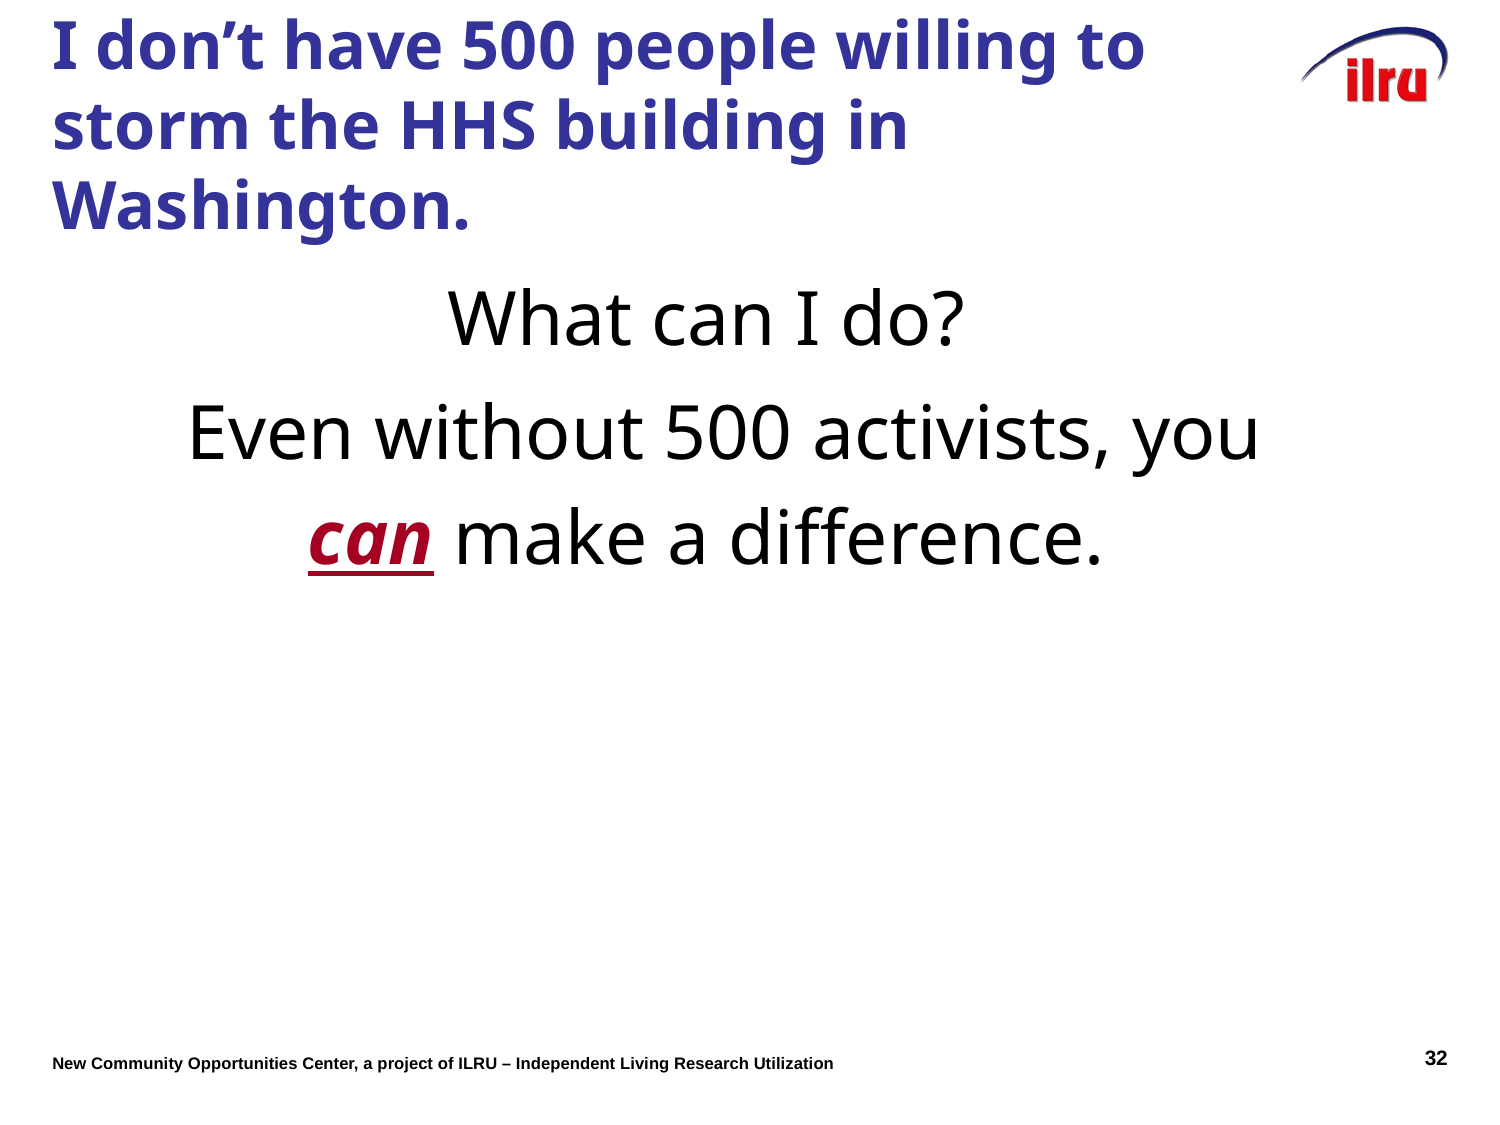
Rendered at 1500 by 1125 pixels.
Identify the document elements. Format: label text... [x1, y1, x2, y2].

picture [1299, 24, 1463, 103]
text_box 31 [1074, 1037, 1463, 1103]
title I don’t have 500 people willing to storm the HHS building in Washington. [37, 57, 1325, 188]
list What can I do? Even without 500 activists, you can make a difference. [37, 262, 1376, 1026]
